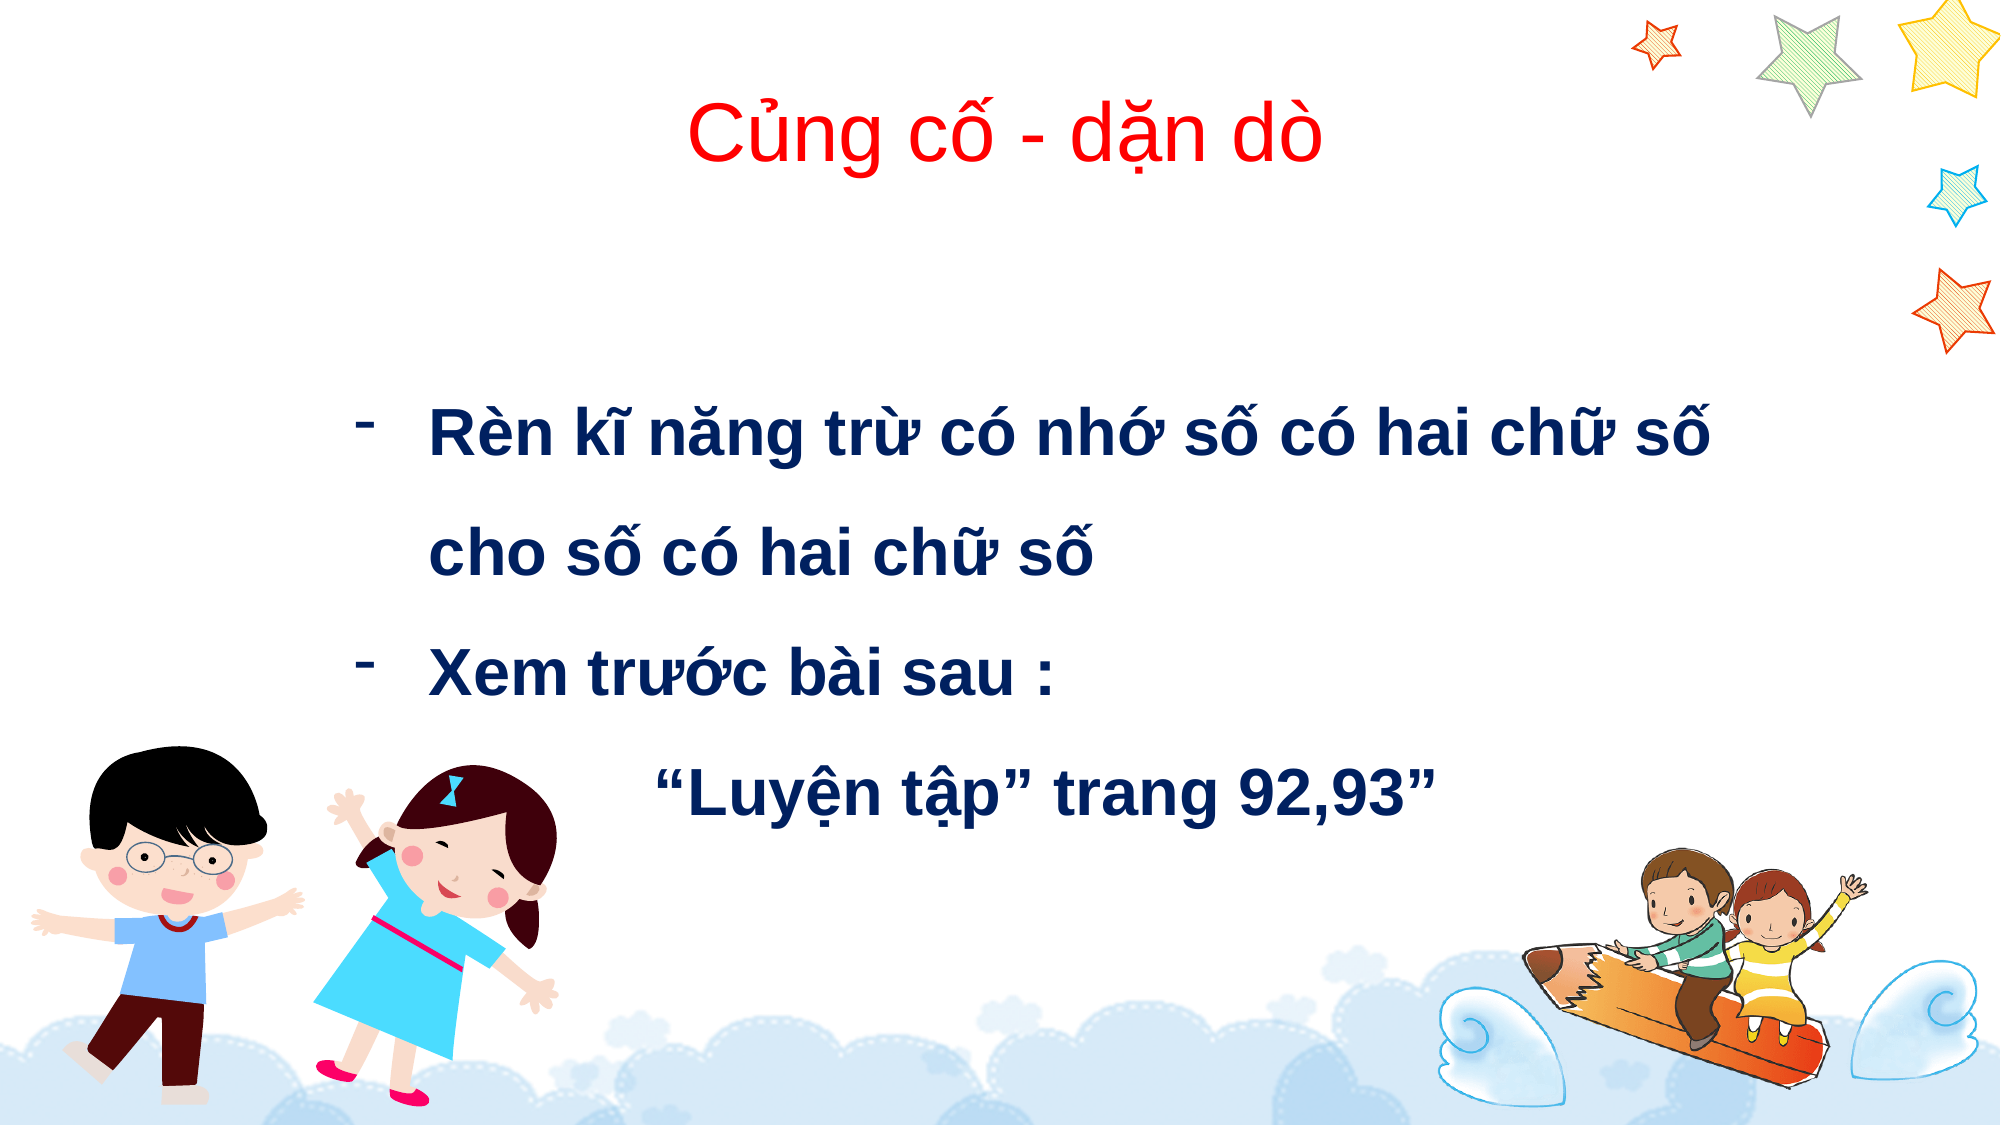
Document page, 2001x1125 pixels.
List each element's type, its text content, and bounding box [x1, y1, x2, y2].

text_box Củng cố - dặn dò [559, 70, 1452, 186]
text_box [1630, 19, 1682, 72]
text_box [1910, 267, 1996, 355]
text_box [1926, 164, 1989, 229]
picture [0, 746, 2000, 1125]
text_box Rèn kĩ năng trừ có nhớ số có hai chữ số cho số có hai chữ số Xem trước bài sau : “Luyện tập” trang 92,93” [339, 341, 1844, 836]
text_box [1897, 0, 2000, 99]
text_box [1755, 14, 1864, 120]
